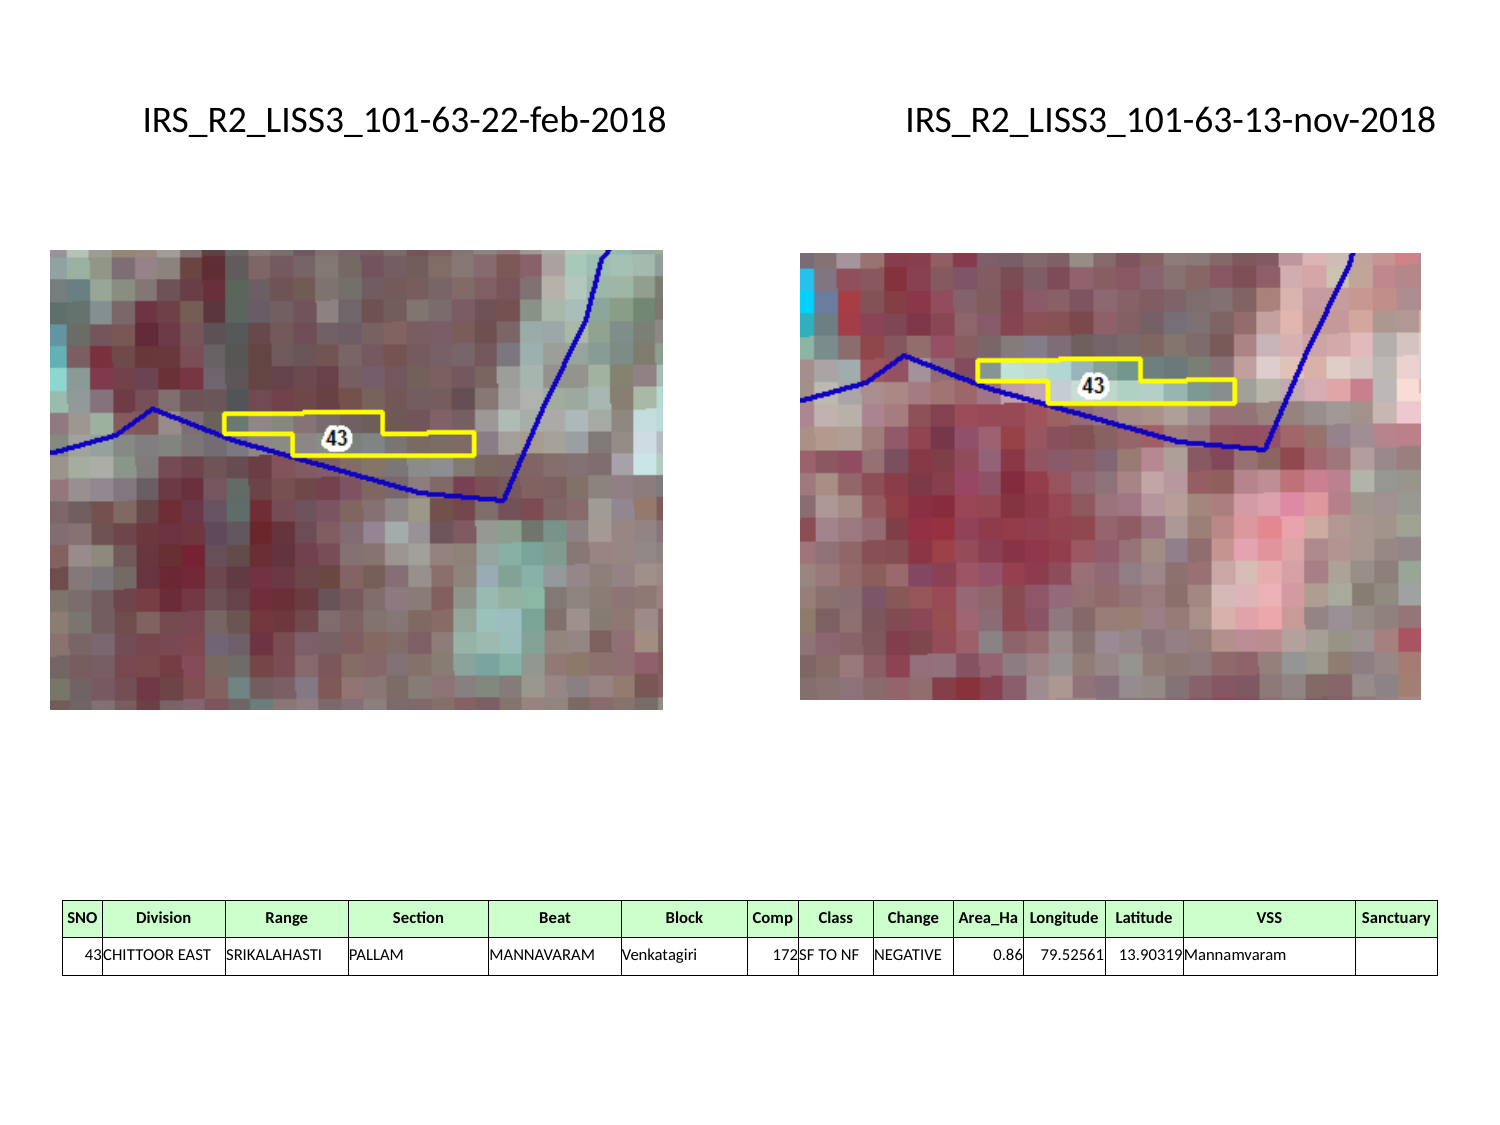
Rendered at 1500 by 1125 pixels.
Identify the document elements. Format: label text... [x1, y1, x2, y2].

table_header Block [622, 901, 747, 937]
table_cell Venkatagiri [622, 938, 747, 975]
table_cell PALLAM [349, 938, 488, 975]
table_header Area_Ha [954, 901, 1023, 937]
table_cell 0.86 [954, 938, 1023, 975]
table_header Range [226, 901, 348, 937]
table_header Longitude [1024, 901, 1105, 937]
text_box IRS_R2_LISS3_101-63-22-feb-2018 [127, 87, 683, 148]
table_cell 13.90319 [1106, 938, 1183, 975]
table_header Division [103, 901, 225, 937]
table_cell SF TO NF [799, 938, 873, 975]
table_header Class [799, 901, 873, 937]
table_header Comp [748, 901, 798, 937]
text_box IRS_R2_LISS3_101-63-13-nov-2018 [890, 87, 1452, 148]
table_header SNO [63, 901, 102, 937]
table_cell NEGATIVE [874, 938, 953, 975]
table_header Change [874, 901, 953, 937]
table_cell SRIKALAHASTI [226, 938, 348, 975]
table_cell CHITTOOR EAST [103, 938, 225, 975]
table_cell Mannamvaram [1184, 938, 1355, 975]
table_header Section [349, 901, 488, 937]
picture [49, 250, 663, 710]
table_header Sanctuary [1356, 901, 1437, 937]
table_cell 172 [748, 938, 798, 975]
table_header Beat [489, 901, 621, 937]
table_header VSS [1184, 901, 1355, 937]
table_cell [1356, 938, 1437, 975]
table_cell 43 [63, 938, 102, 975]
table_cell MANNAVARAM [489, 938, 621, 975]
table_header Latitude [1106, 901, 1183, 937]
picture [799, 253, 1421, 701]
table_cell 79.52561 [1024, 938, 1105, 975]
